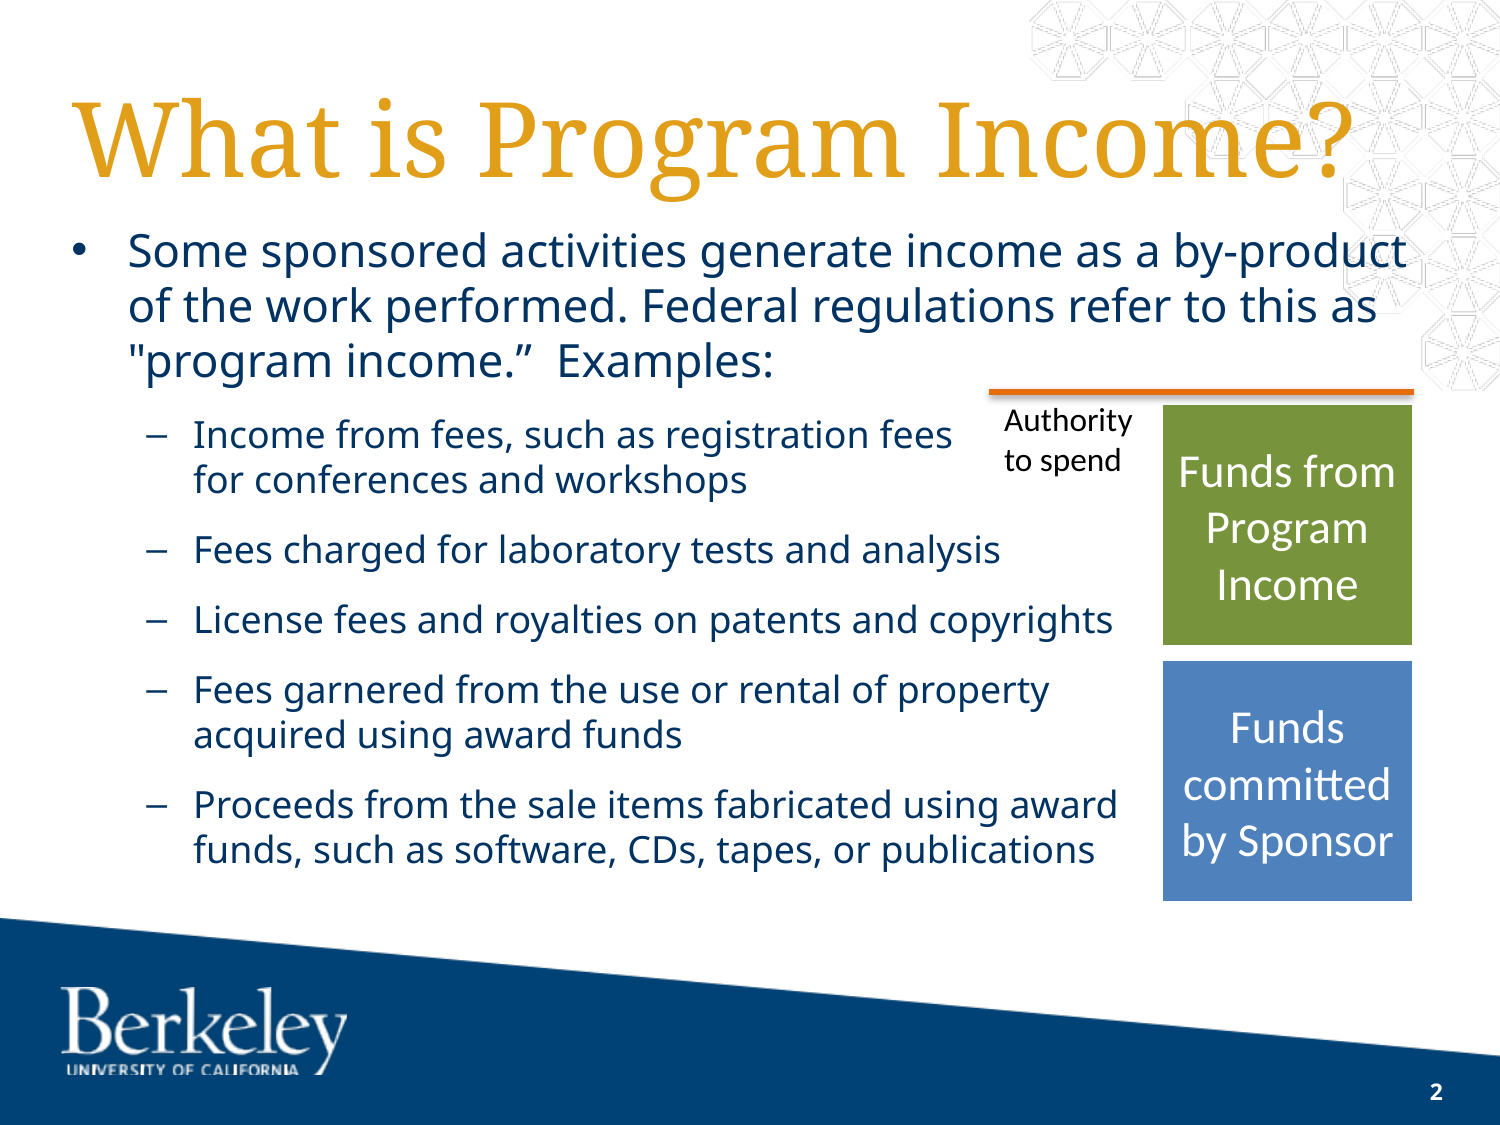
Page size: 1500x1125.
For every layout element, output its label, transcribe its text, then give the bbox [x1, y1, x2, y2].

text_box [1161, 402, 1414, 904]
slide_number 2 [1414, 1070, 1486, 1125]
text_box Authority to spend [989, 399, 1158, 486]
list Some sponsored activities generate income as a by-product of the work performed. Federal regulations refer to this as "program income.” Examples: Income from fees, such as registration fees for conferences and workshops Fees charged for laboratory tests and analysis License fees and royalties on patents and copyrights Fees garnered from the use or rental of property acquired using award funds Proceeds from the sale items fabricated using award funds, such as software, CDs, tapes, or publications [56, 214, 1442, 979]
title What is Program Income? [56, 57, 1442, 214]
